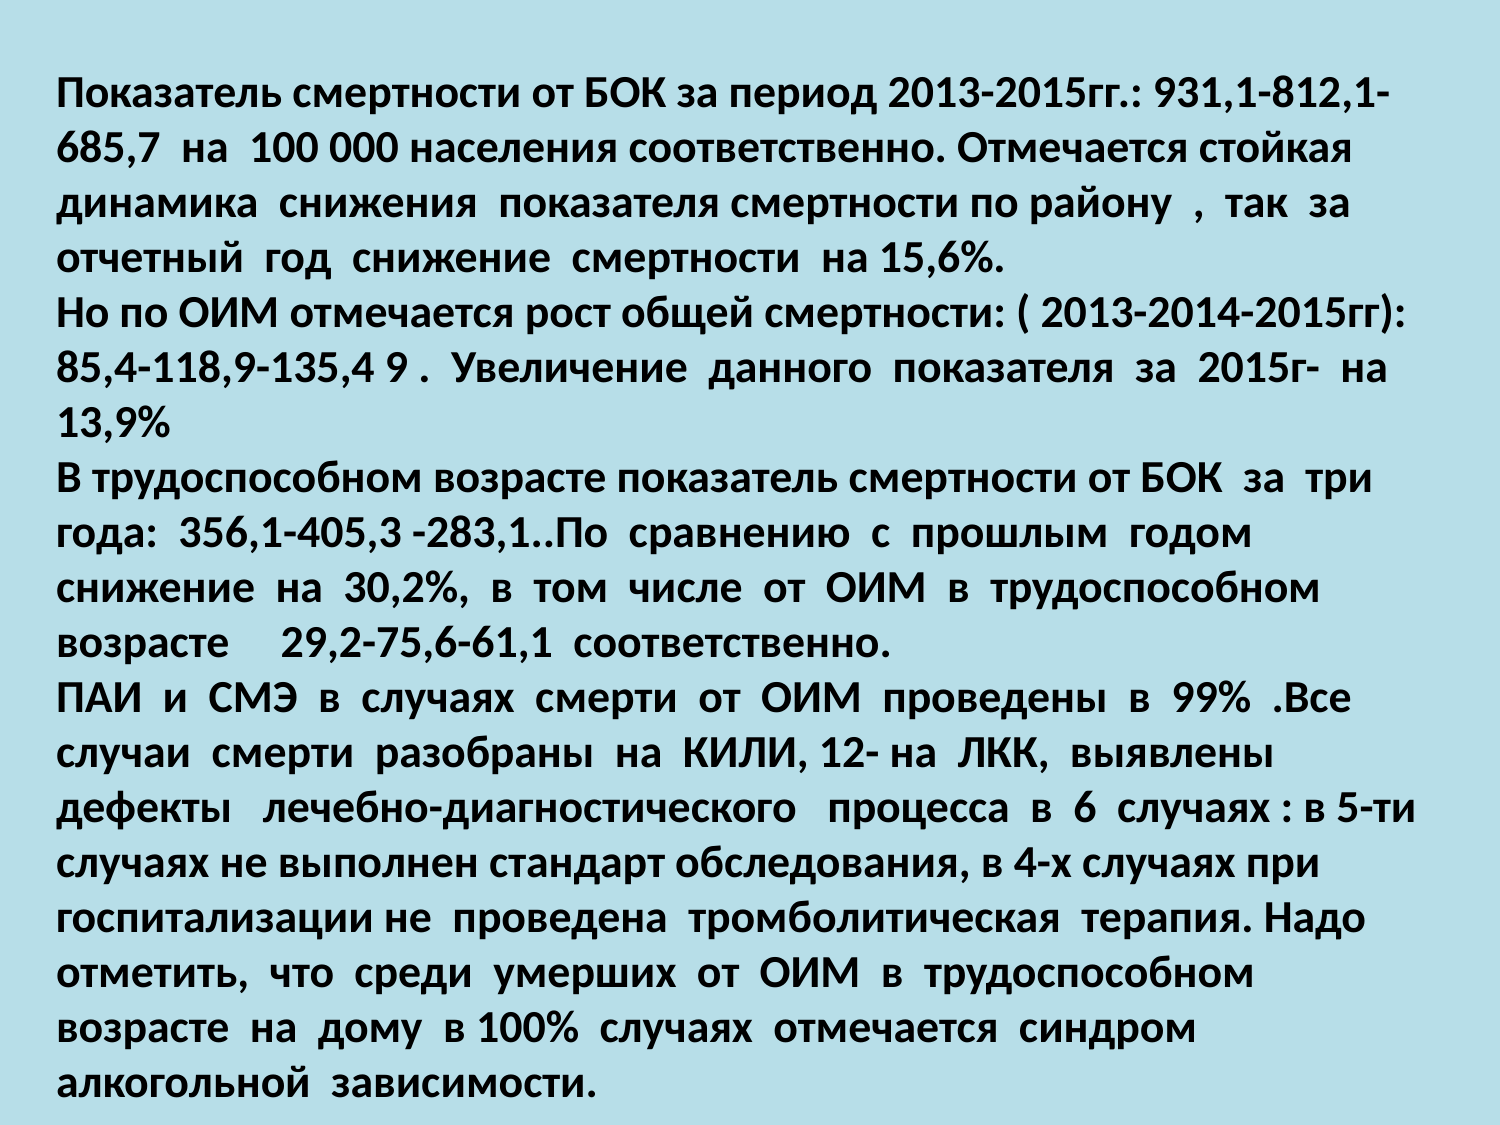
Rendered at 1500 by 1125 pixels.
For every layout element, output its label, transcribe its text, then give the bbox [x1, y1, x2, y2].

text_box Показатель смертности от БОК за период 2013-2015гг.: 931,1-812,1-685,7 на 100 000 населения соответственно. Отмечается стойкая динамика снижения показателя смертности по району , так за отчетный год снижение смертности на 15,6%. Но по ОИМ отмечается рост общей смертности: ( 2013-2014-2015гг): 85,4-118,9-135,4 9 . Увеличение данного показателя за 2015г- на 13,9% В трудоспособном возрасте показатель смертности от БОК за три года: 356,1-405,3 -283,1..По сравнению с прошлым годом снижение на 30,2%, в том числе от ОИМ в трудоспособном возрасте 29,2-75,6-61,1 соответственно. ПАИ и СМЭ в случаях смерти от ОИМ проведены в 99% .Все случаи смерти разобраны на КИЛИ, 12- на ЛКК, выявлены дефекты лечебно-диагностического процесса в 6 случаях : в 5-ти случаях не выполнен стандарт обследования, в 4-х случаях при госпитализации не проведена тромболитическая терапия. Надо отметить, что среди умерших от ОИМ в трудоспособном возрасте на дому в 100% случаях отмечается синдром алкогольной зависимости. [41, 54, 1459, 1125]
